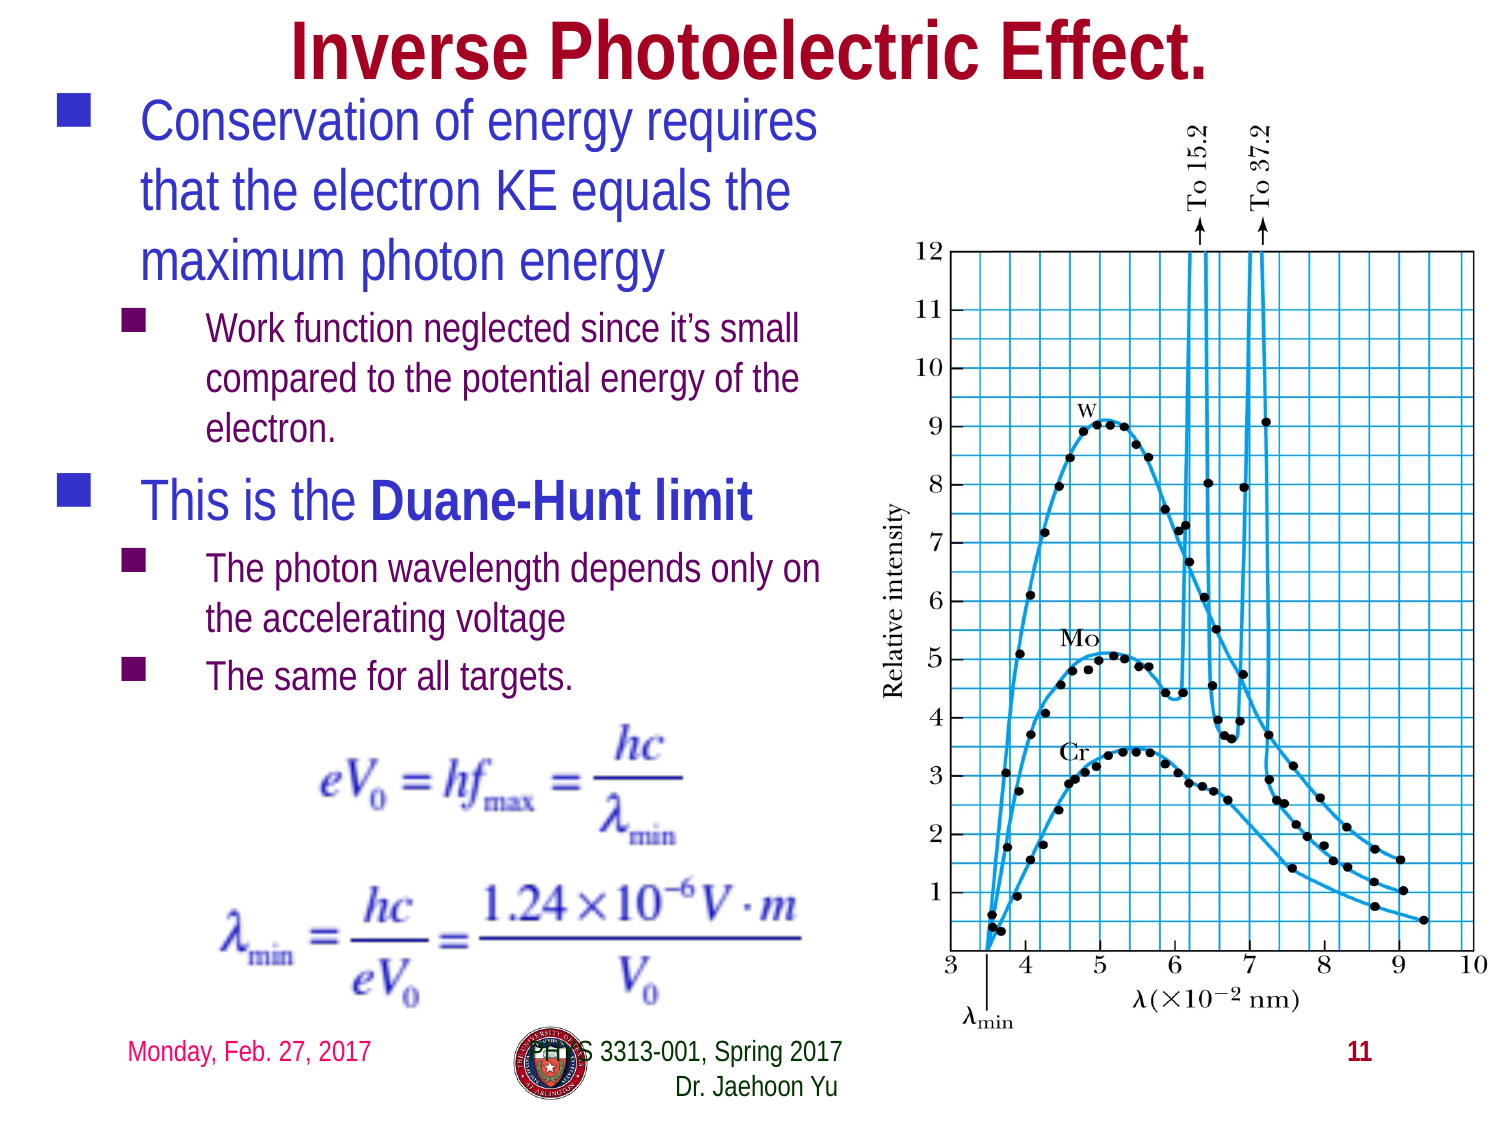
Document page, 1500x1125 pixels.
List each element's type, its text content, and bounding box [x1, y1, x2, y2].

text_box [474, 863, 807, 1013]
footer PHYS 3313-001, Spring 2017 Dr. Jaehoon Yu [512, 1024, 988, 1101]
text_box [212, 903, 337, 970]
title Inverse Photoelectric Effect. [74, 0, 1426, 93]
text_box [313, 749, 436, 816]
picture [874, 124, 1488, 1034]
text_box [342, 874, 470, 1016]
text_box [587, 712, 688, 854]
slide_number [112, 1024, 426, 1101]
list Conservation of energy requires that the electron KE equals the maximum photon energy Work function neglected since it’s small compared to the potential energy of the electron. This is the Duane-Hunt limit The photon wavelength depends only on the accelerating voltage The same for all targets. [37, 74, 888, 901]
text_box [437, 749, 582, 817]
slide_number 11 [1074, 1043, 1388, 1101]
